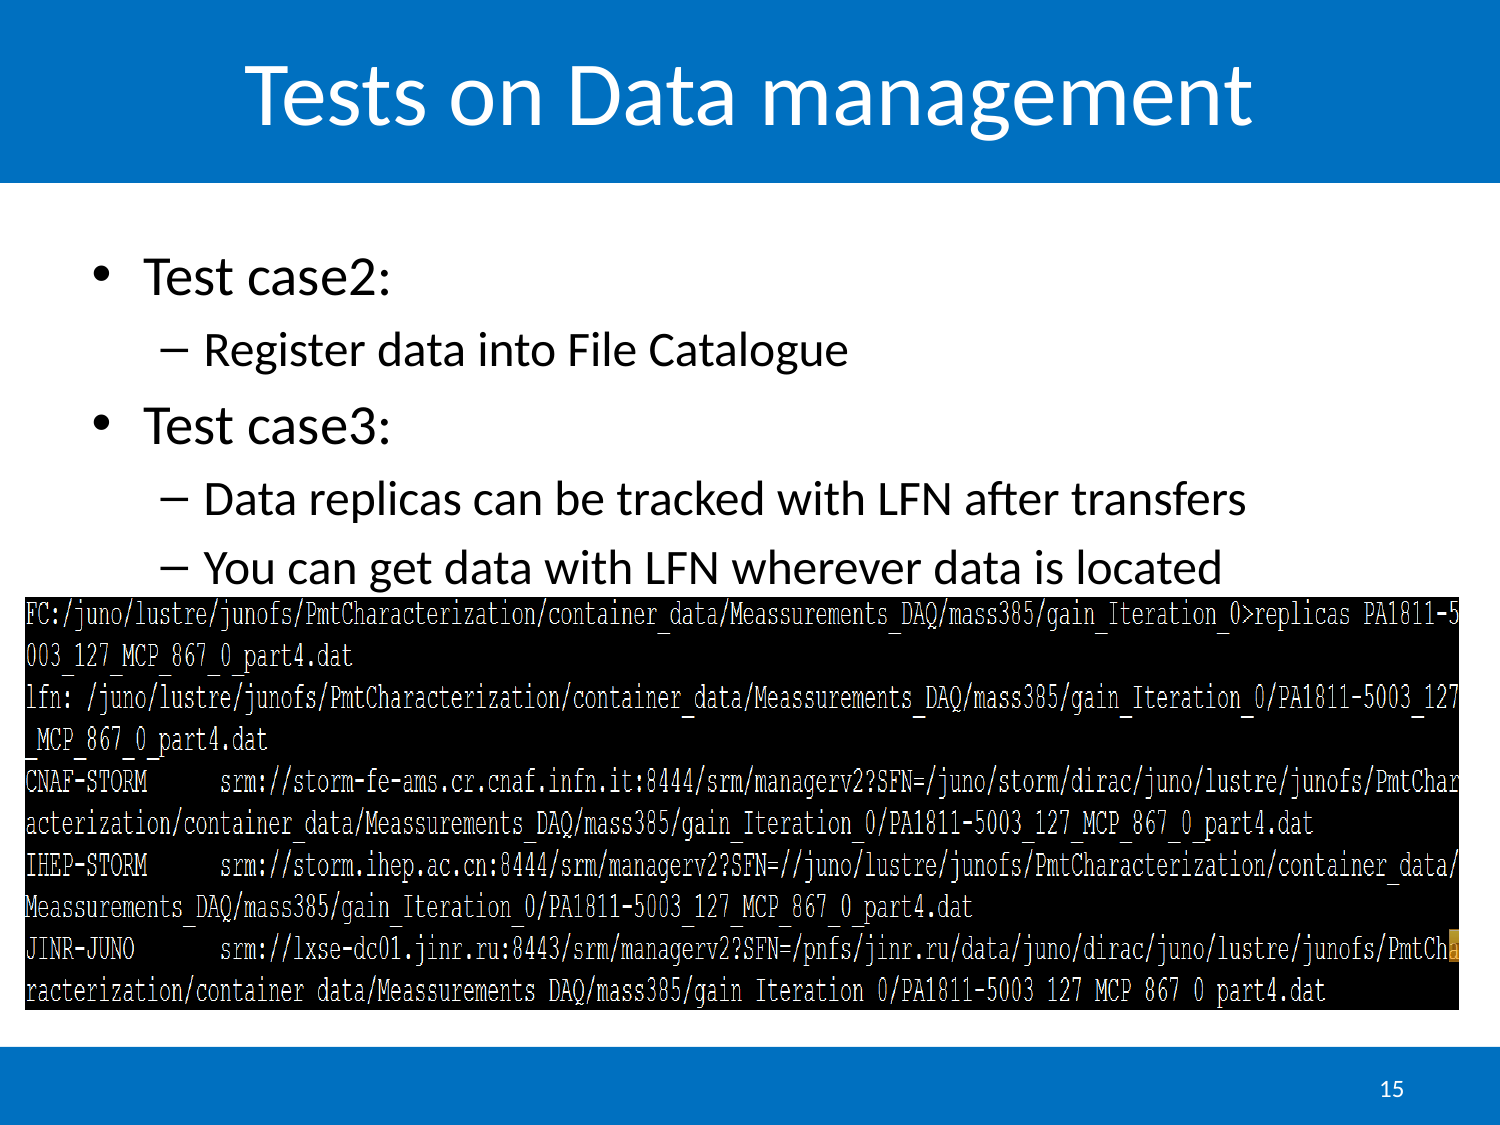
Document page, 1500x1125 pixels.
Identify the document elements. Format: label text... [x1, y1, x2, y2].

list Test case2: Register data into File Catalogue Test case3: Data replicas can be tracked with LFN after transfers You can get data with LFN wherever data is located [76, 231, 1427, 596]
slide_number 15 [1364, 1057, 1425, 1118]
picture [24, 597, 1459, 1010]
title Tests on Data management [0, 0, 1500, 183]
